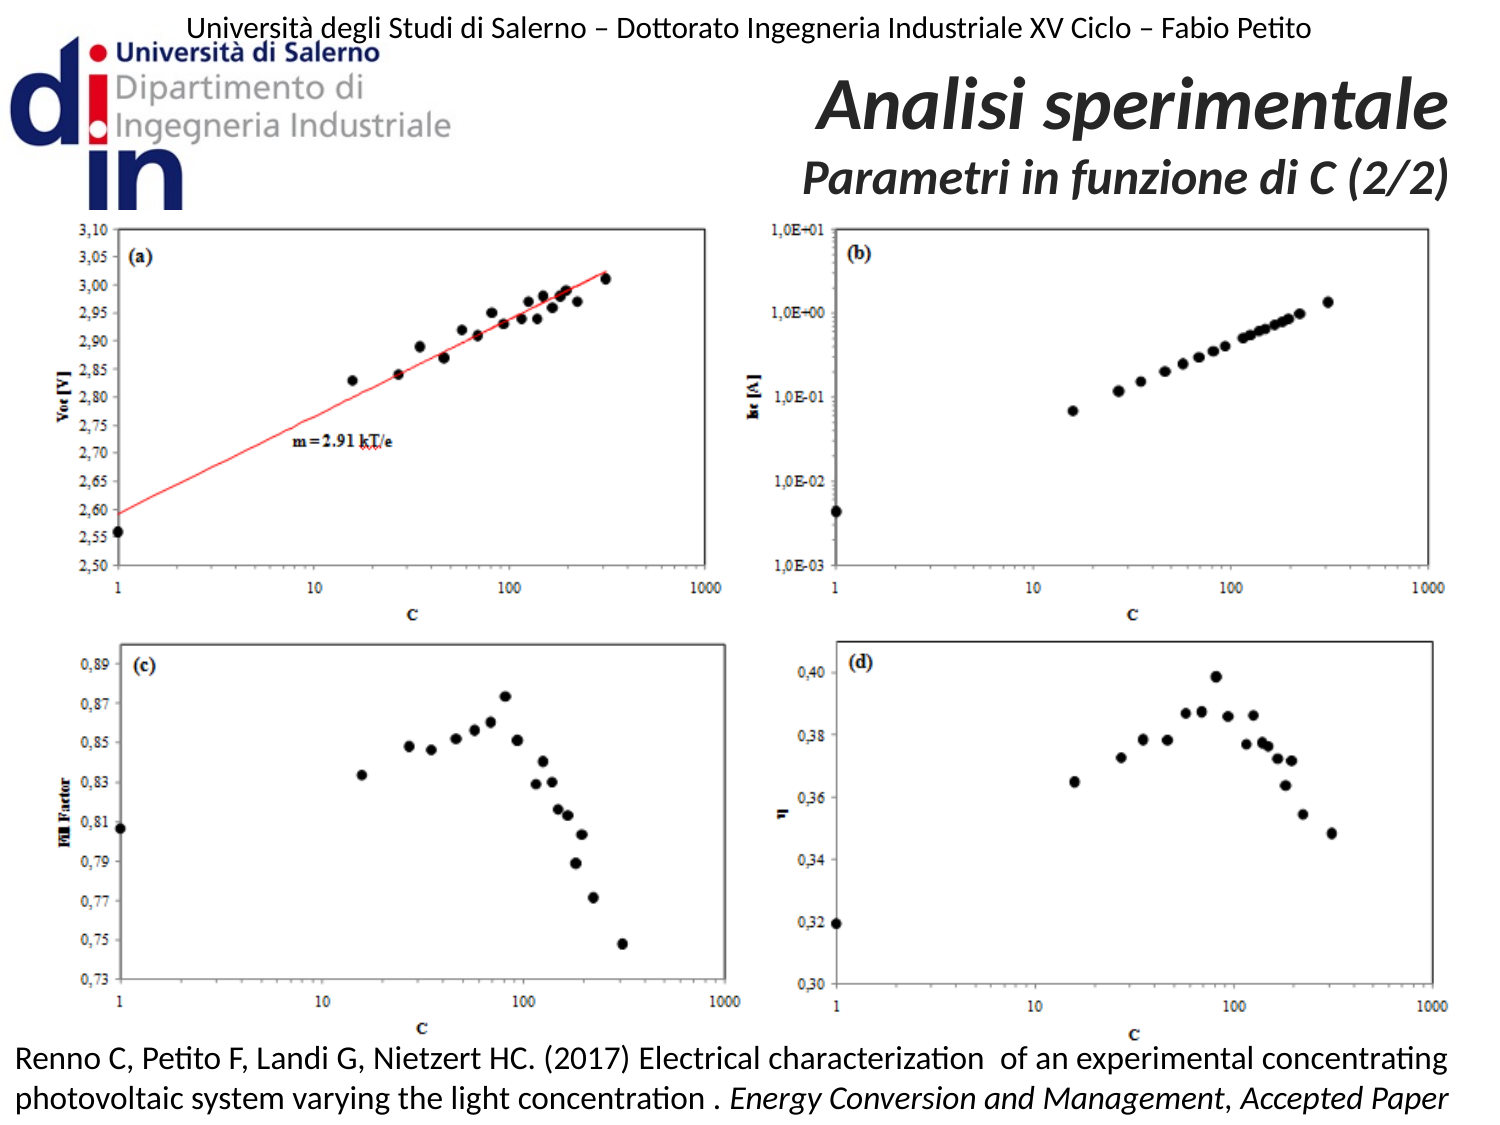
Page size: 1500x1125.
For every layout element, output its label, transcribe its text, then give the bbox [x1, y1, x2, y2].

text_box [0, 0, 1500, 75]
picture [0, 23, 1462, 1047]
text_box Renno C, Petito F, Landi G, Nietzert HC. (2017) Electrical characterization of an experimental concentrating photovoltaic system varying the light concentration . Energy Conversion and Management, Accepted Paper [0, 1029, 1500, 1124]
text_box Analisi sperimentale Parametri in funzione di C (2/2) [469, 75, 1465, 212]
